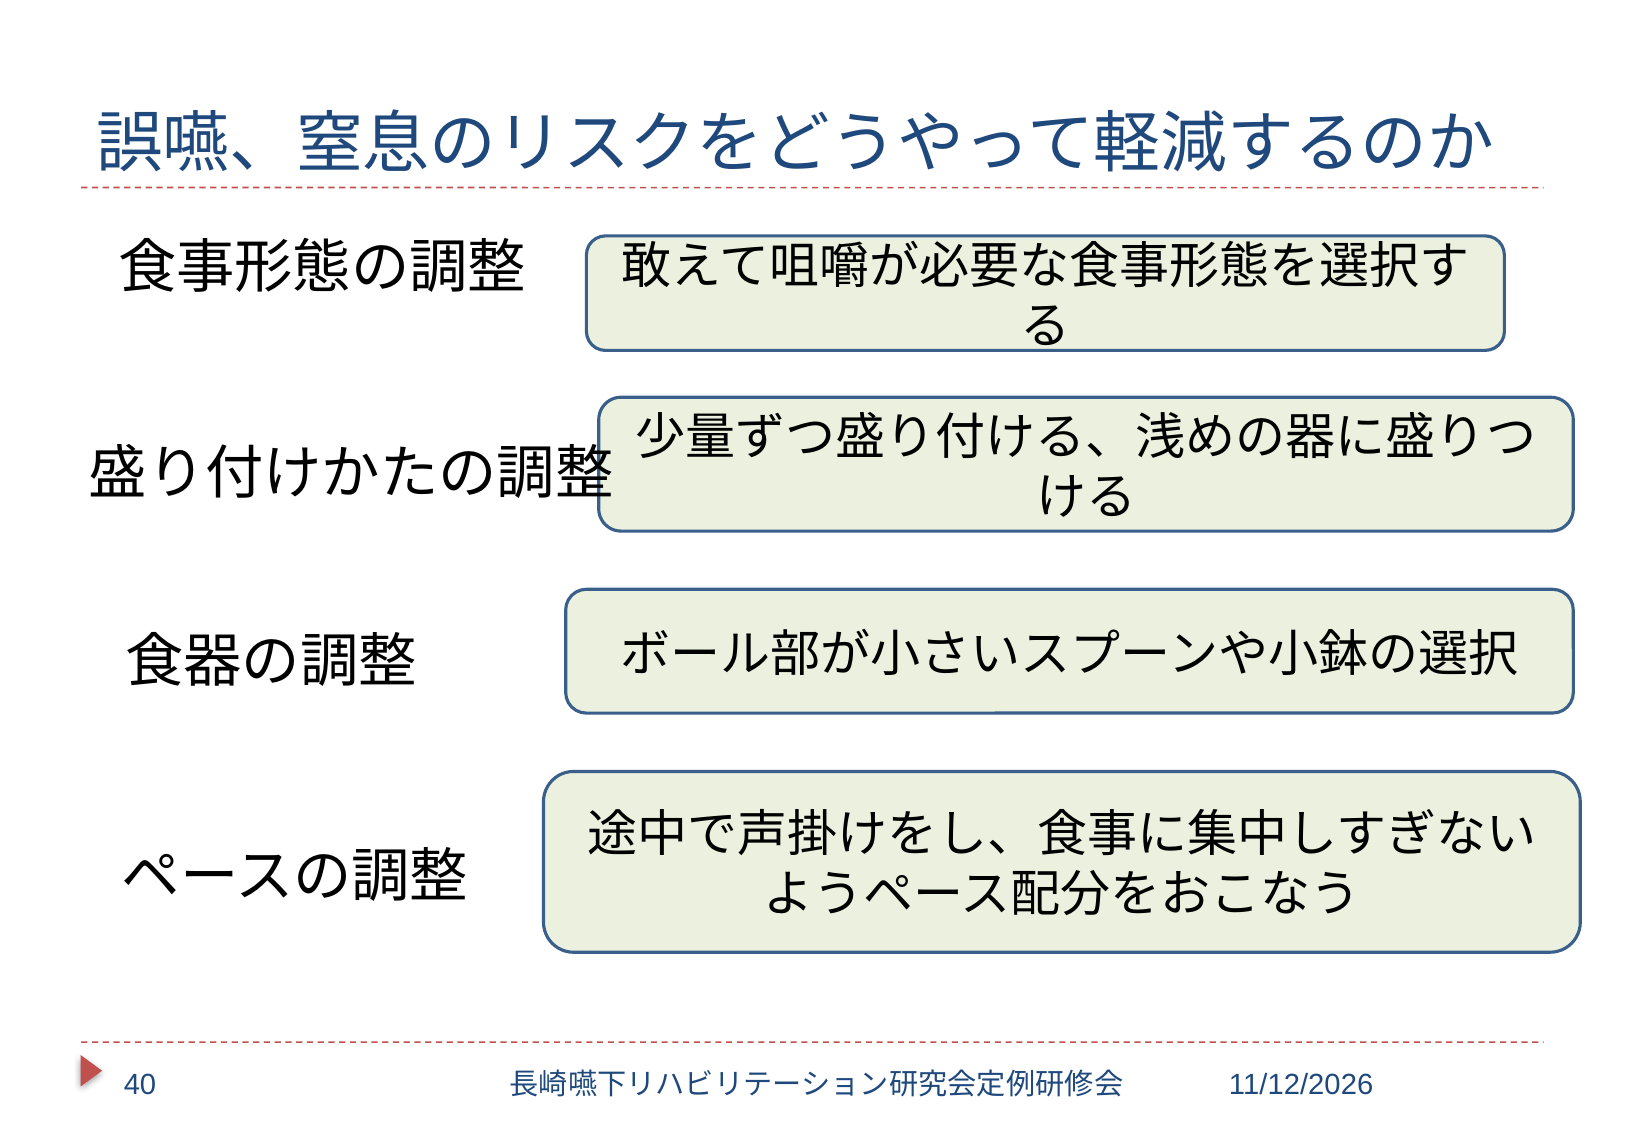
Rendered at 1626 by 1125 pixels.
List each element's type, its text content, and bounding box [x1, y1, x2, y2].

text_box 敢えて咀嚼が必要な食事形態を選択する [584, 234, 1506, 352]
slide_number 40 [108, 1057, 364, 1118]
text_box 食器の調整 [110, 615, 432, 701]
text_box ボール部が小さいスプーンや小鉢の選択 [564, 587, 1575, 715]
text_box 盛り付けかたの調整 [74, 427, 653, 513]
footer 長崎嚥下リハビリテーション研究会定例研修会 [399, 1057, 1138, 1118]
text_box ペースの調整 [107, 830, 587, 916]
text_box 途中で声掛けをし、食事に集中しすぎないようペース配分をおこなう [541, 769, 1582, 954]
text_box 食事形態の調整 [103, 222, 541, 307]
text_box 少量ずつ盛り付ける、浅めの器に盛りつける [597, 395, 1575, 533]
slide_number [1214, 1057, 1545, 1118]
title 誤嚥、窒息のリスクをどうやって軽減するのか [81, 24, 1544, 188]
